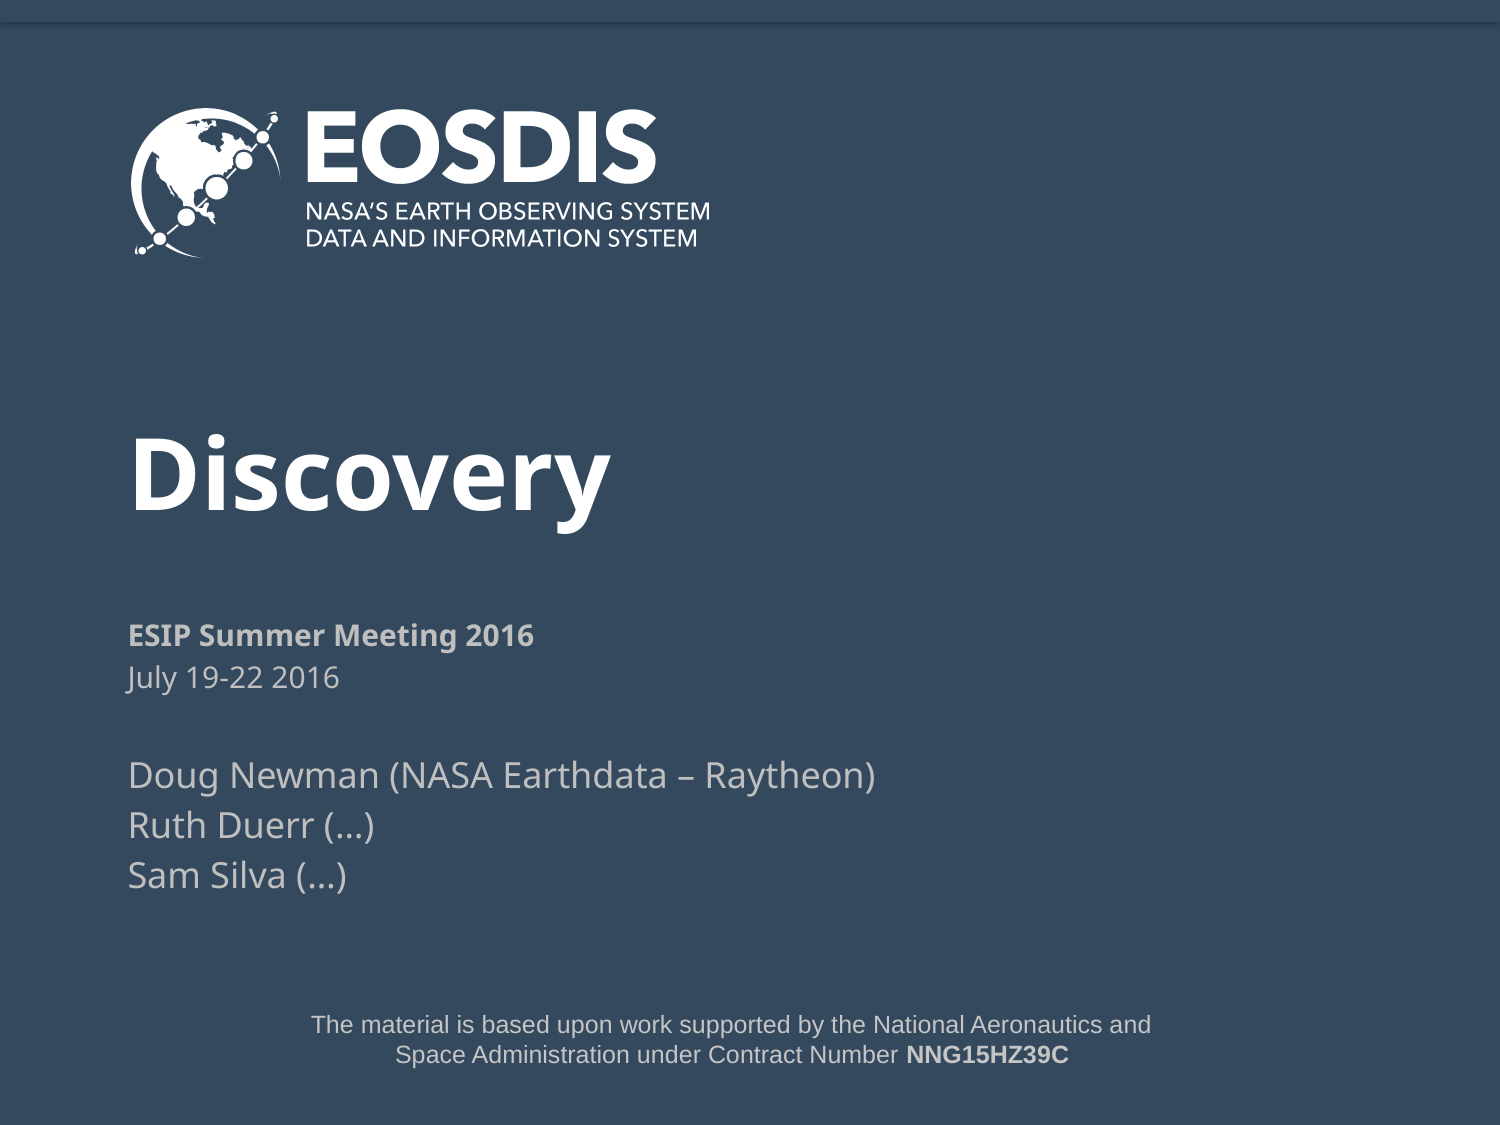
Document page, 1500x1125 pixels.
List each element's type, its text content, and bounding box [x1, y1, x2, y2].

picture [112, 78, 859, 290]
subtitle ESIP Summer Meeting 2016 July 19-22 2016 Doug Newman (NASA Earthdata – Raytheon) Ruth Duerr (…) Sam Silva (…) [112, 609, 1275, 905]
title Discovery [112, 349, 1388, 591]
text_box The material is based upon work supported by the National Aeronautics and Space Administration under Contract Number NNG15HZ39C [267, 1001, 1198, 1077]
